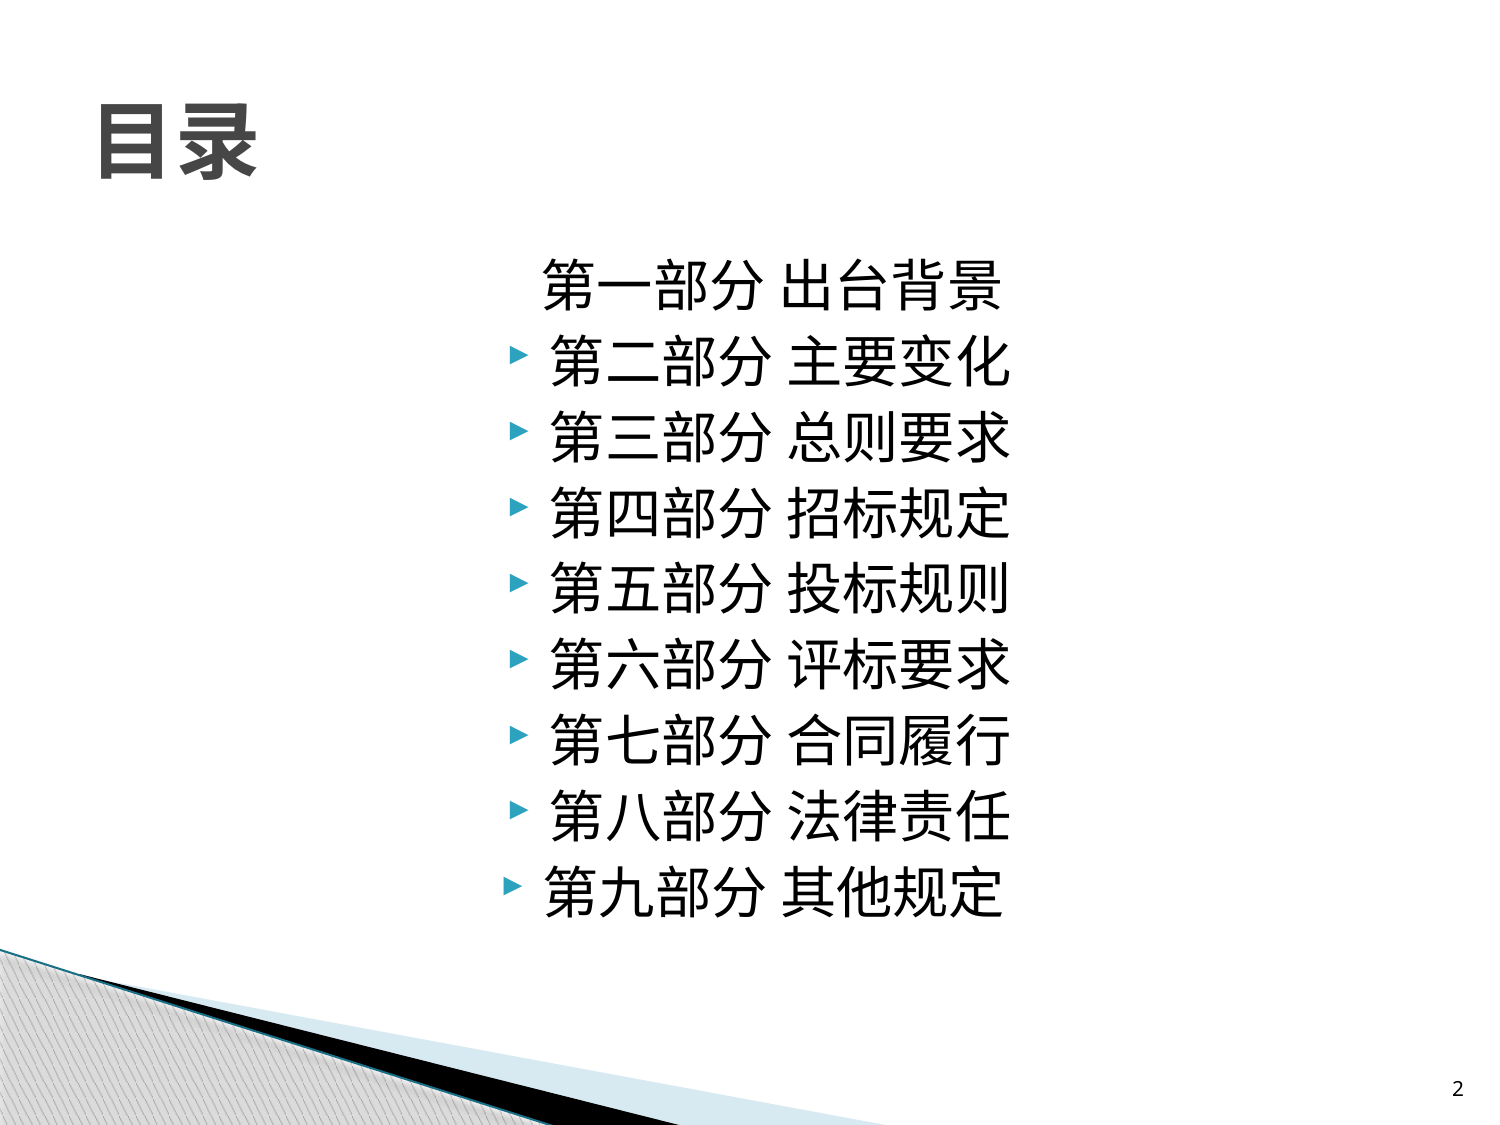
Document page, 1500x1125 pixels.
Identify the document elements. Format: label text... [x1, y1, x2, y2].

slide_number 2 [1418, 1051, 1479, 1112]
list 第一部分 出台背景 第二部分 主要变化 第三部分 总则要求 第四部分 招标规定 第五部分 投标规则 第六部分 评标要求 第七部分 合同履行 第八部分 法律责任 第九部分 其他规定 [74, 242, 1426, 986]
title 目录 [75, 45, 1425, 233]
